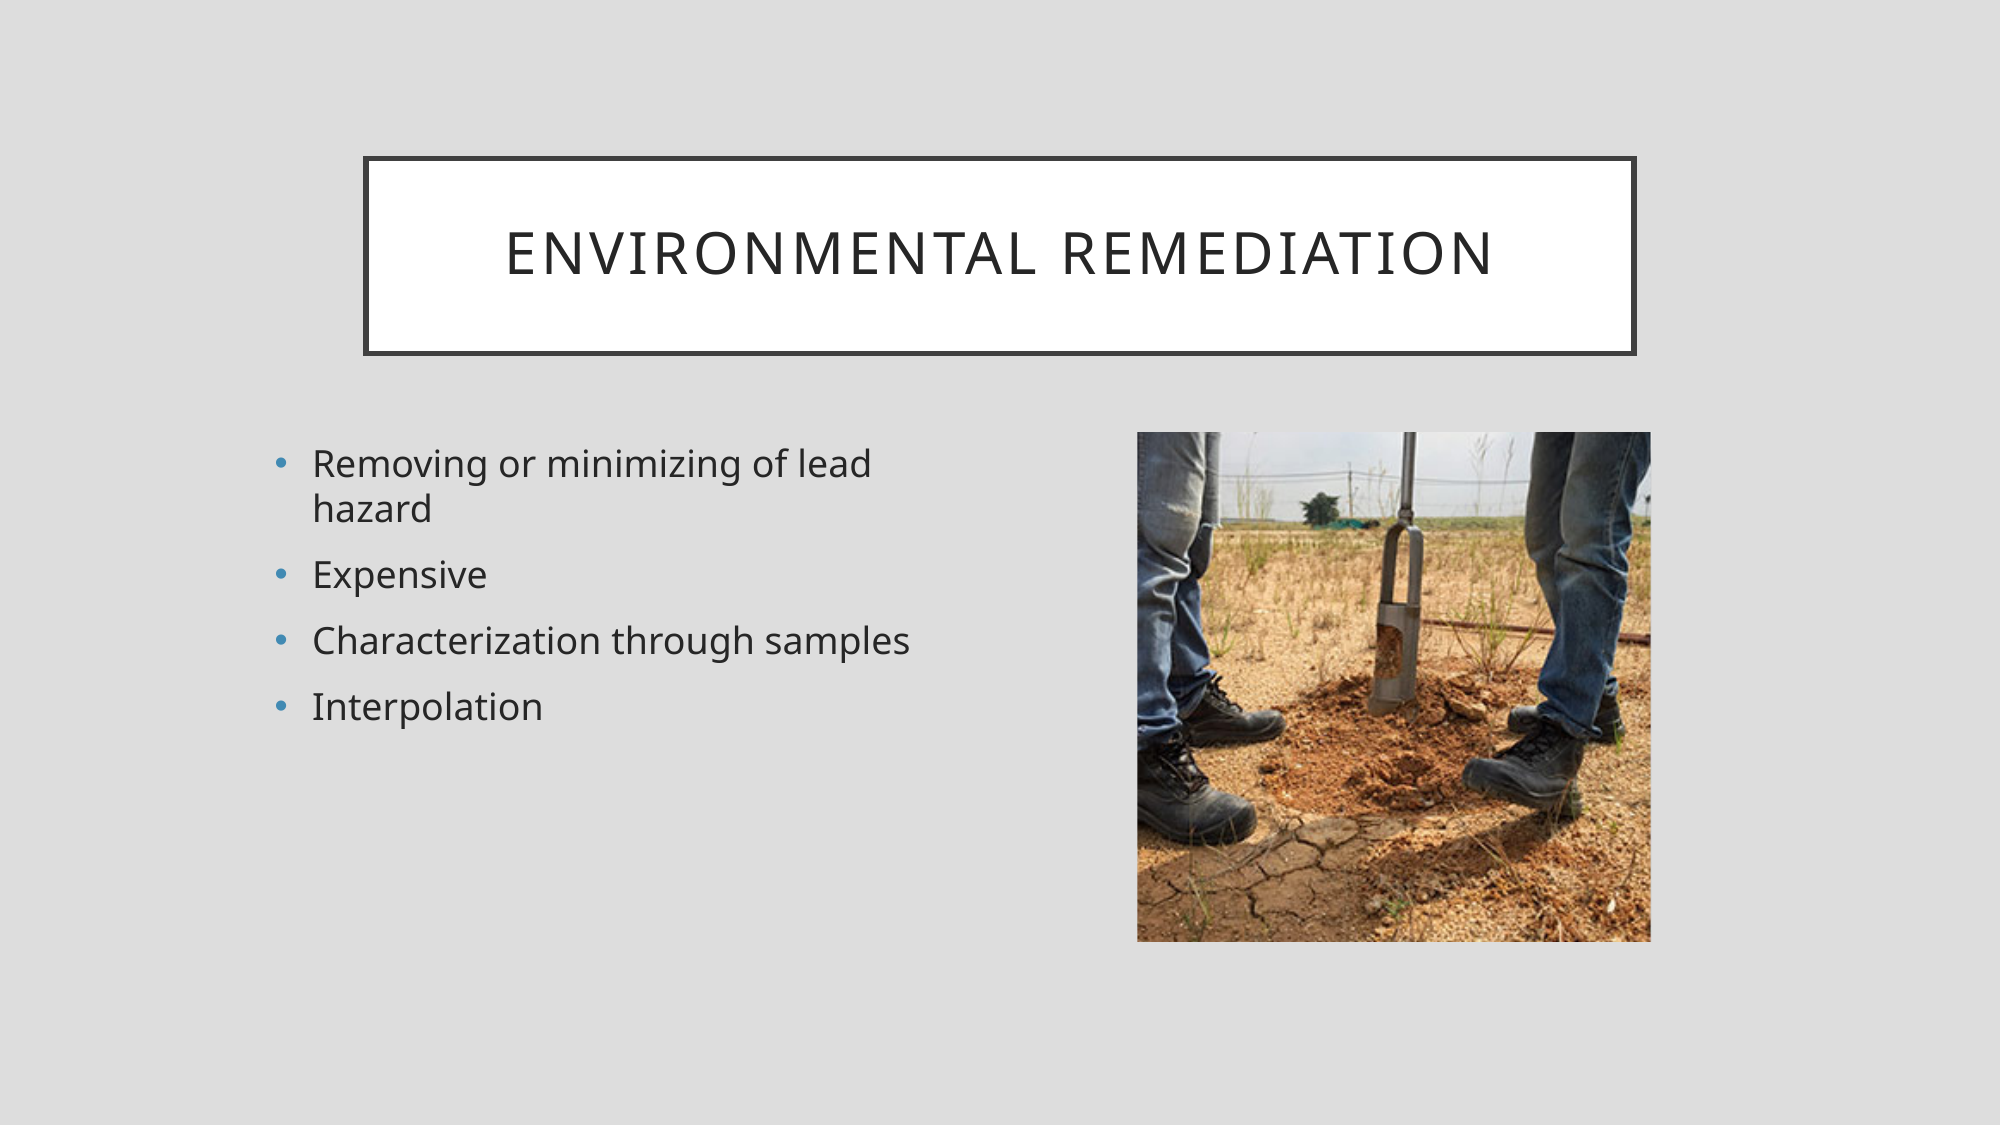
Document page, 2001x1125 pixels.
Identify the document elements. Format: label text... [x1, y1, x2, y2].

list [1137, 432, 1652, 942]
title Environmental Remediation [363, 156, 1637, 356]
list Removing or minimizing of lead hazard Expensive Characterization through samples Interpolation [259, 432, 961, 942]
